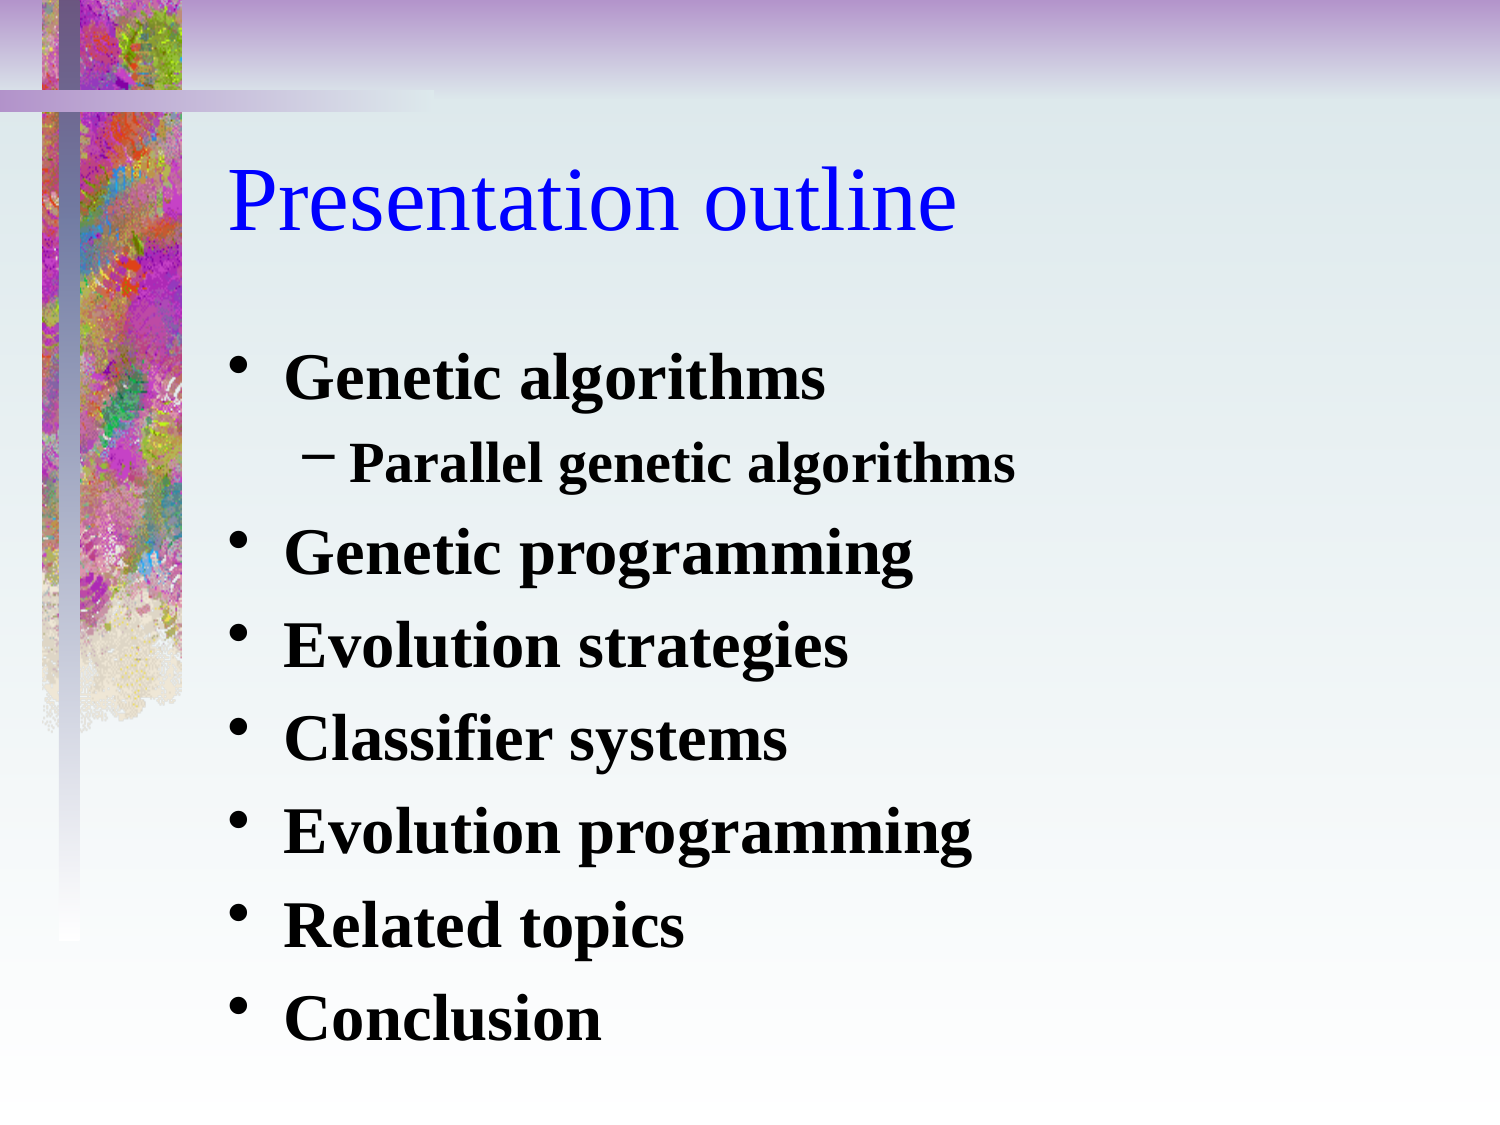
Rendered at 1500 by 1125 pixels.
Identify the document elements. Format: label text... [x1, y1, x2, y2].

list Genetic algorithms Parallel genetic algorithms Genetic programming Evolution strategies Classifier systems Evolution programming Related topics Conclusion [212, 324, 1488, 1001]
picture [80, 0, 182, 90]
picture [42, 111, 59, 821]
title Presentation outline [212, 99, 1488, 288]
picture [42, 0, 59, 90]
picture [80, 111, 182, 821]
